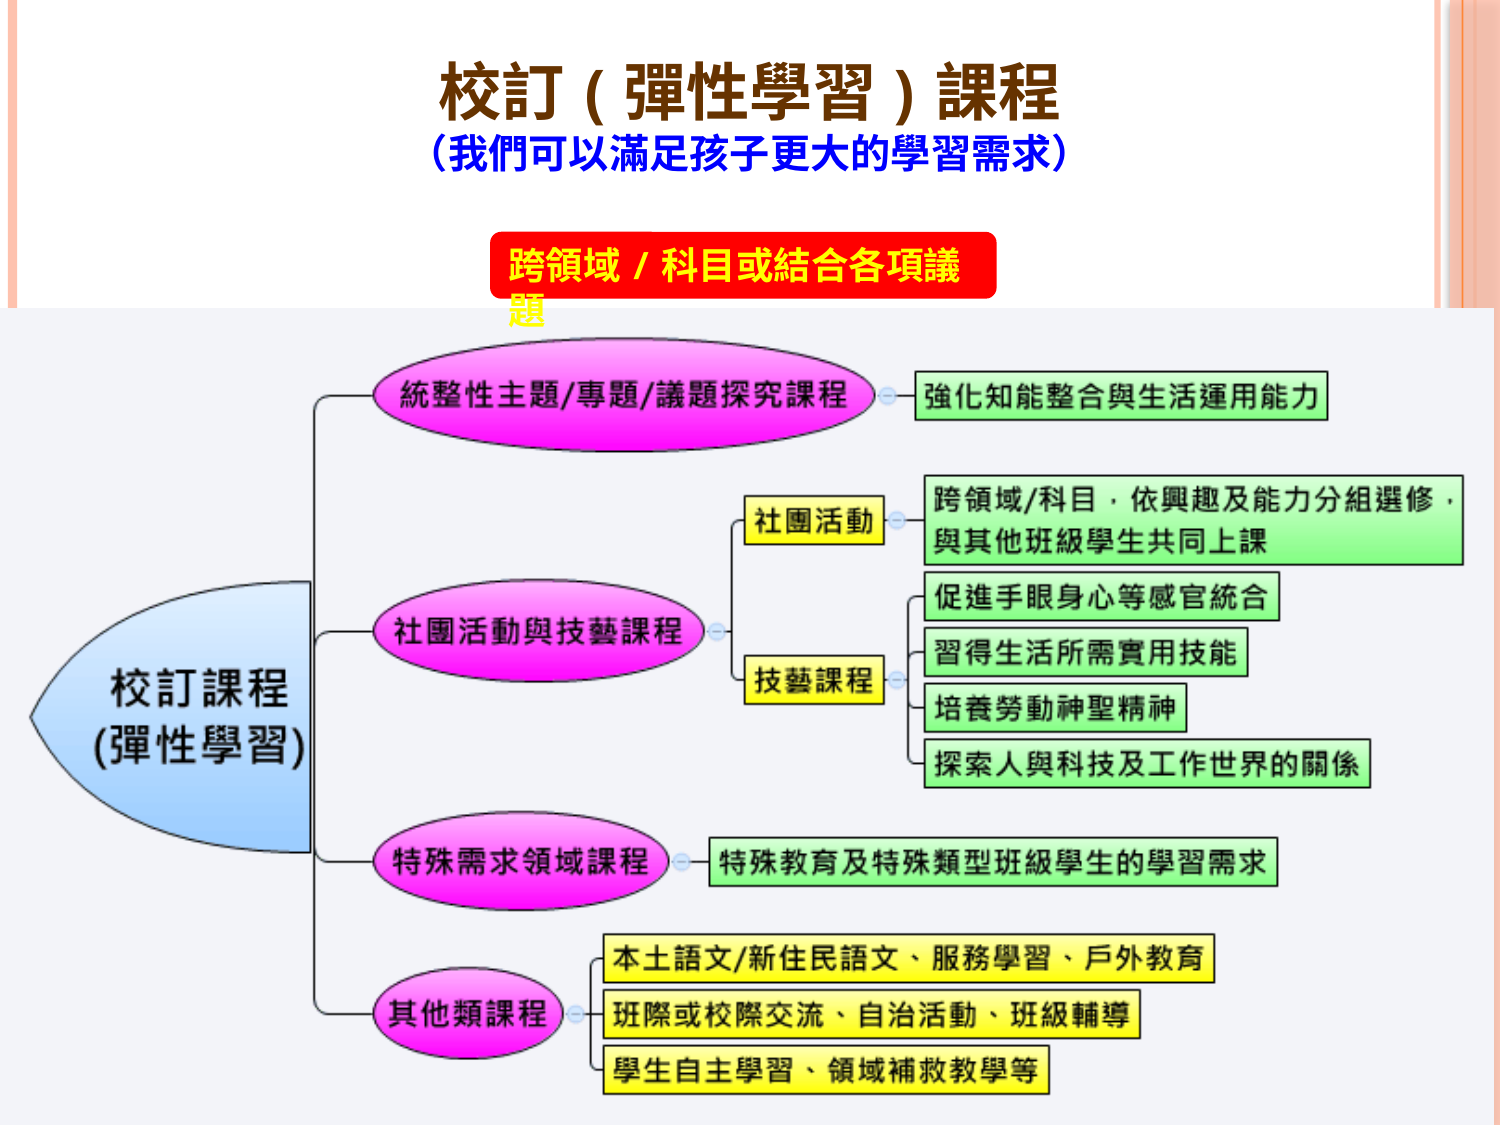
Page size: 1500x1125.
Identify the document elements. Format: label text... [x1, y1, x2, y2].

picture [0, 308, 1494, 1125]
title 校訂(彈性學習)課程 （我們可以滿足孩子更大的學習需求） [75, 45, 1425, 185]
text_box 跨領域/科目或結合各項議題 [490, 231, 997, 299]
